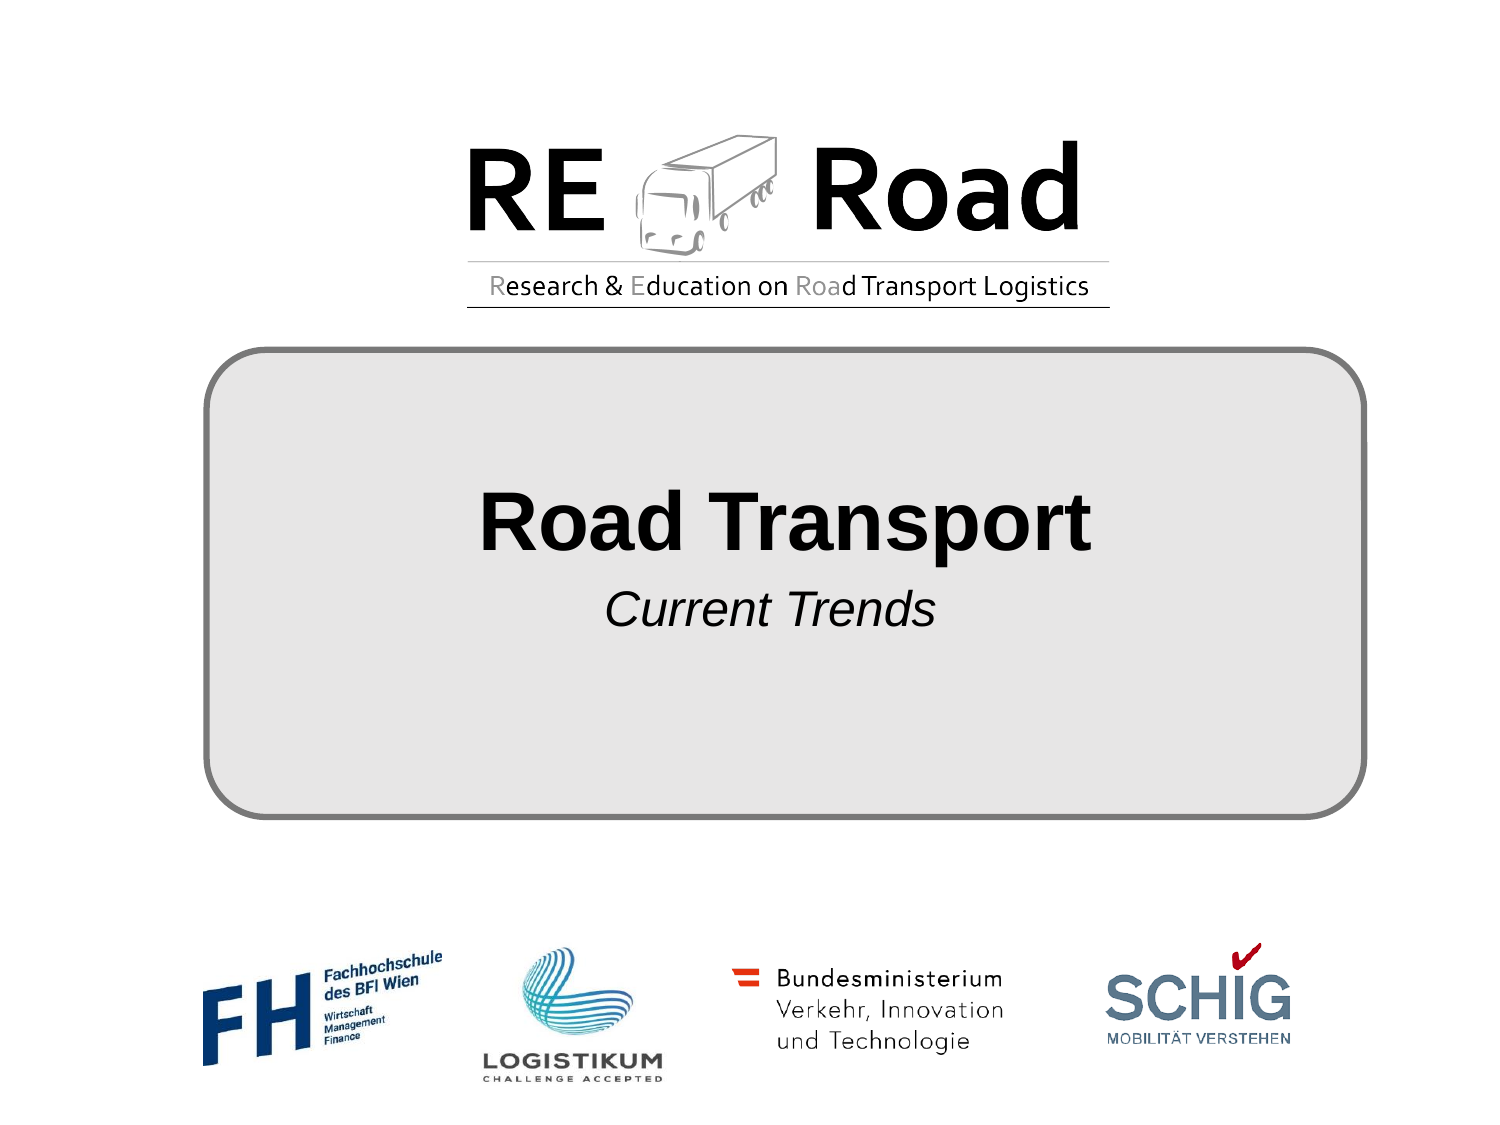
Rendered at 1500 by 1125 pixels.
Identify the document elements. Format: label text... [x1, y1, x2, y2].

title Road Transport [245, 396, 1326, 638]
picture [1070, 909, 1330, 1082]
picture [203, 950, 442, 1066]
subtitle Current Trends [230, 569, 1311, 707]
picture [474, 937, 670, 1092]
picture [714, 951, 1021, 1066]
